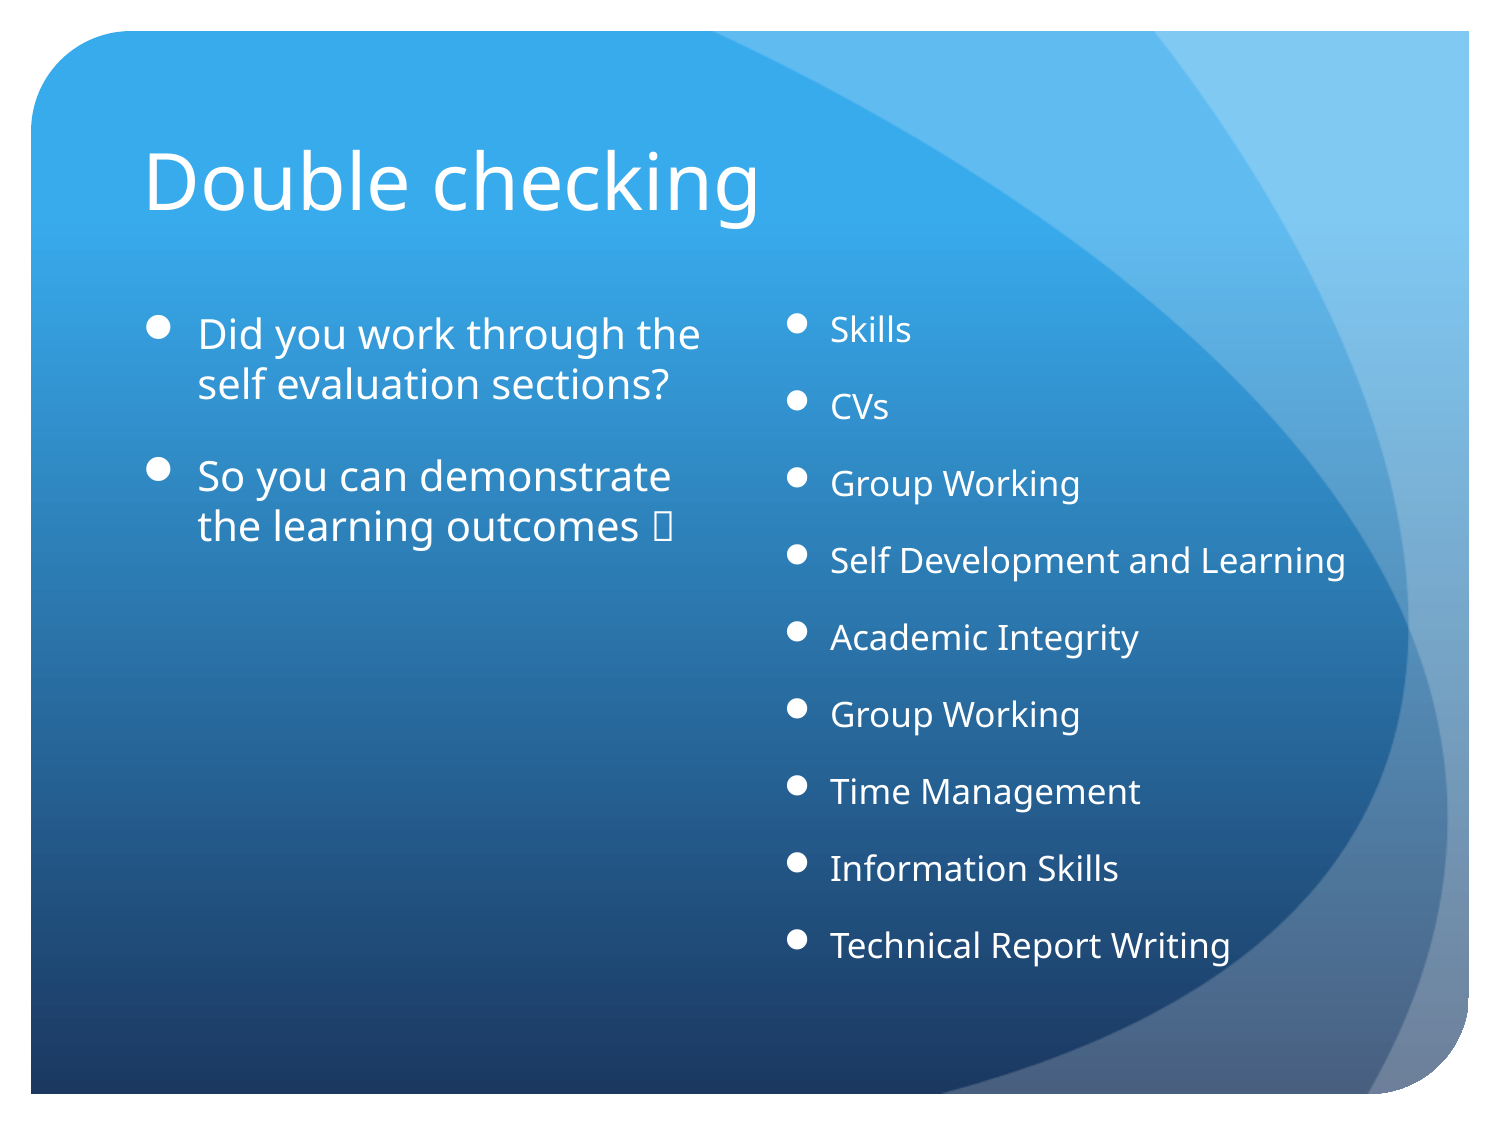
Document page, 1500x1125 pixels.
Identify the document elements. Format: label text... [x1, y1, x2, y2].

title Double checking [127, 62, 1372, 234]
list Skills CVs Group Working Self Development and Learning Academic Integrity Group Working Time Management Information Skills Technical Report Writing [769, 299, 1370, 993]
list Did you work through the self evaluation sections? So you can demonstrate the learning outcomes  [127, 299, 728, 993]
picture [24, 30, 1473, 1094]
